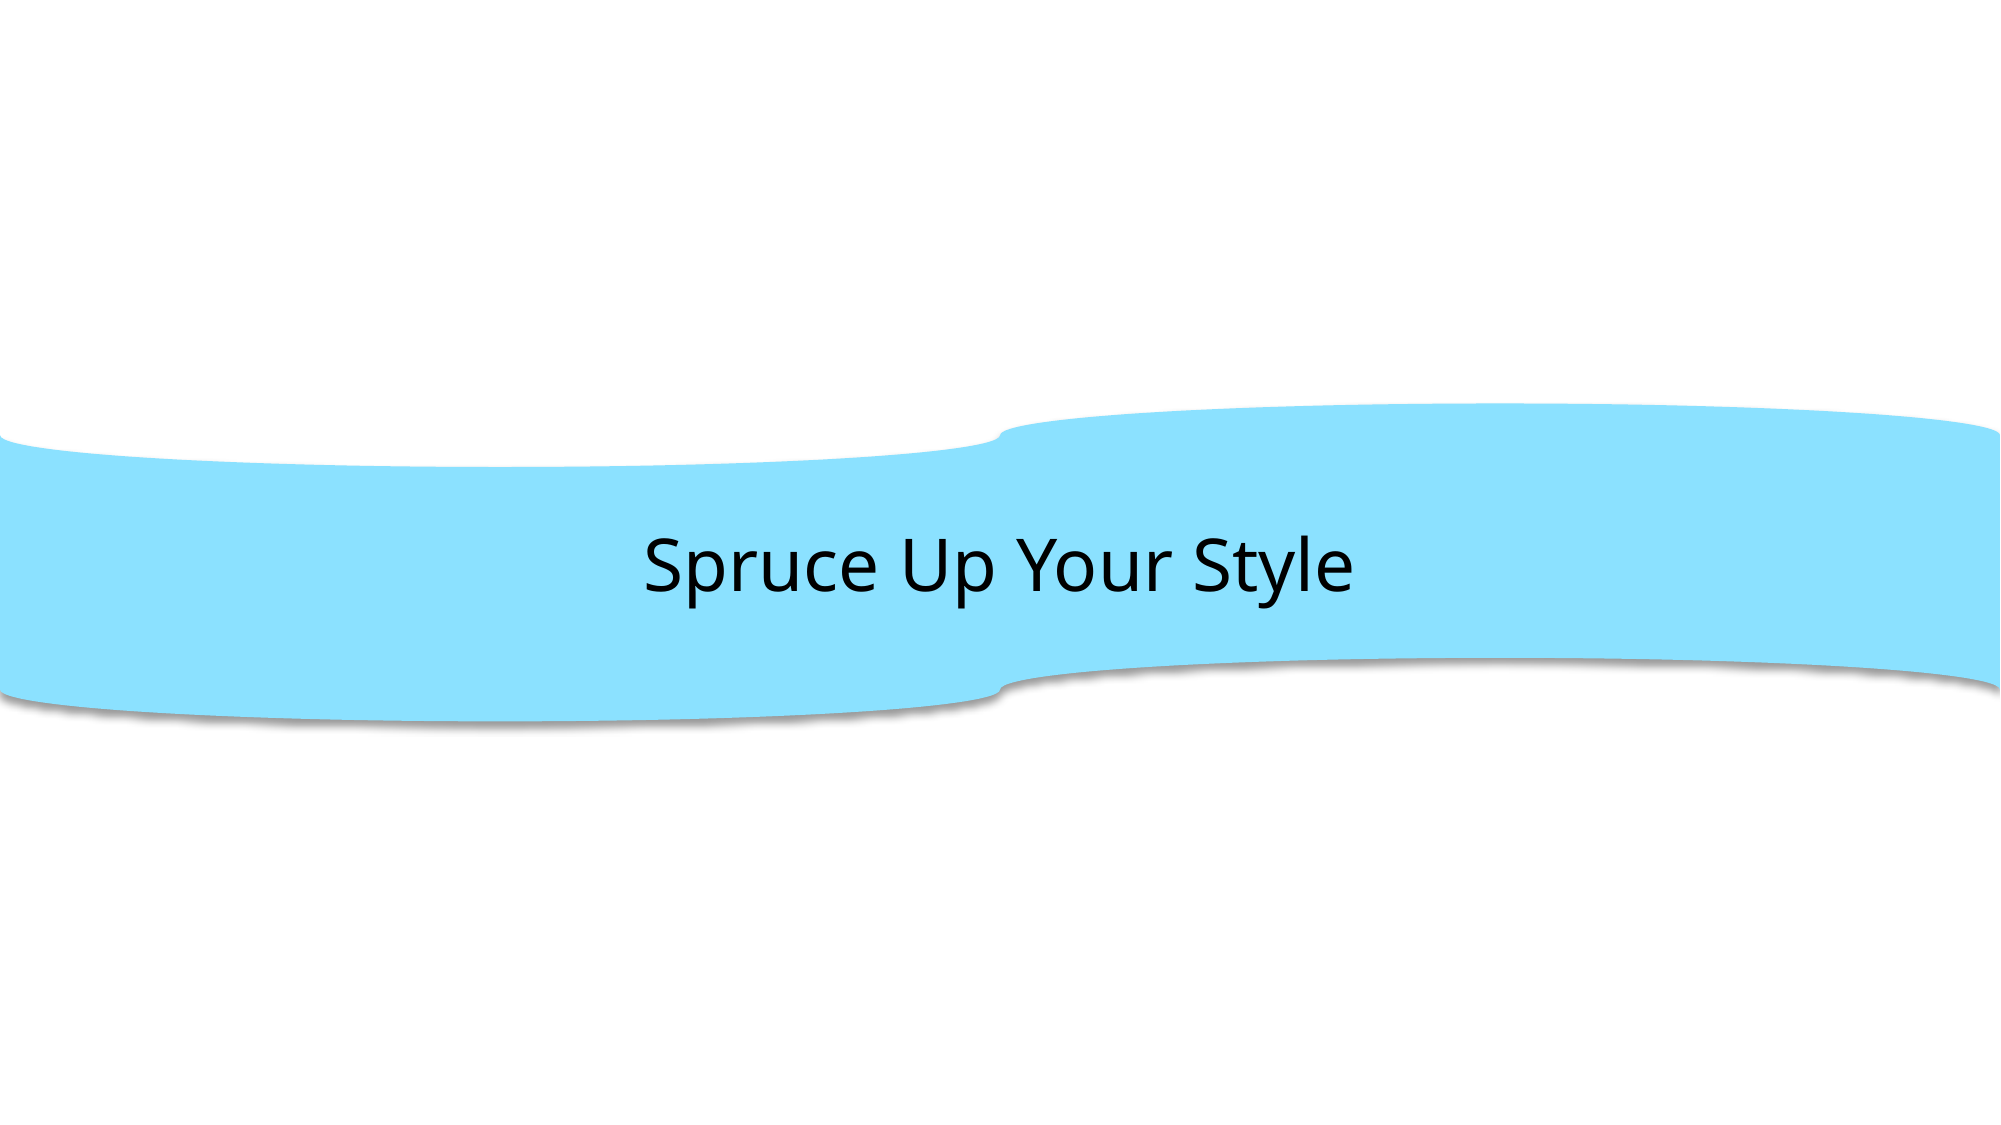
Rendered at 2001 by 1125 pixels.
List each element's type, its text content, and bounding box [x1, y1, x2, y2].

text_box [0, 402, 2000, 510]
text_box [0, 613, 2000, 723]
text_box Spruce Up Your Style [0, 510, 2000, 613]
